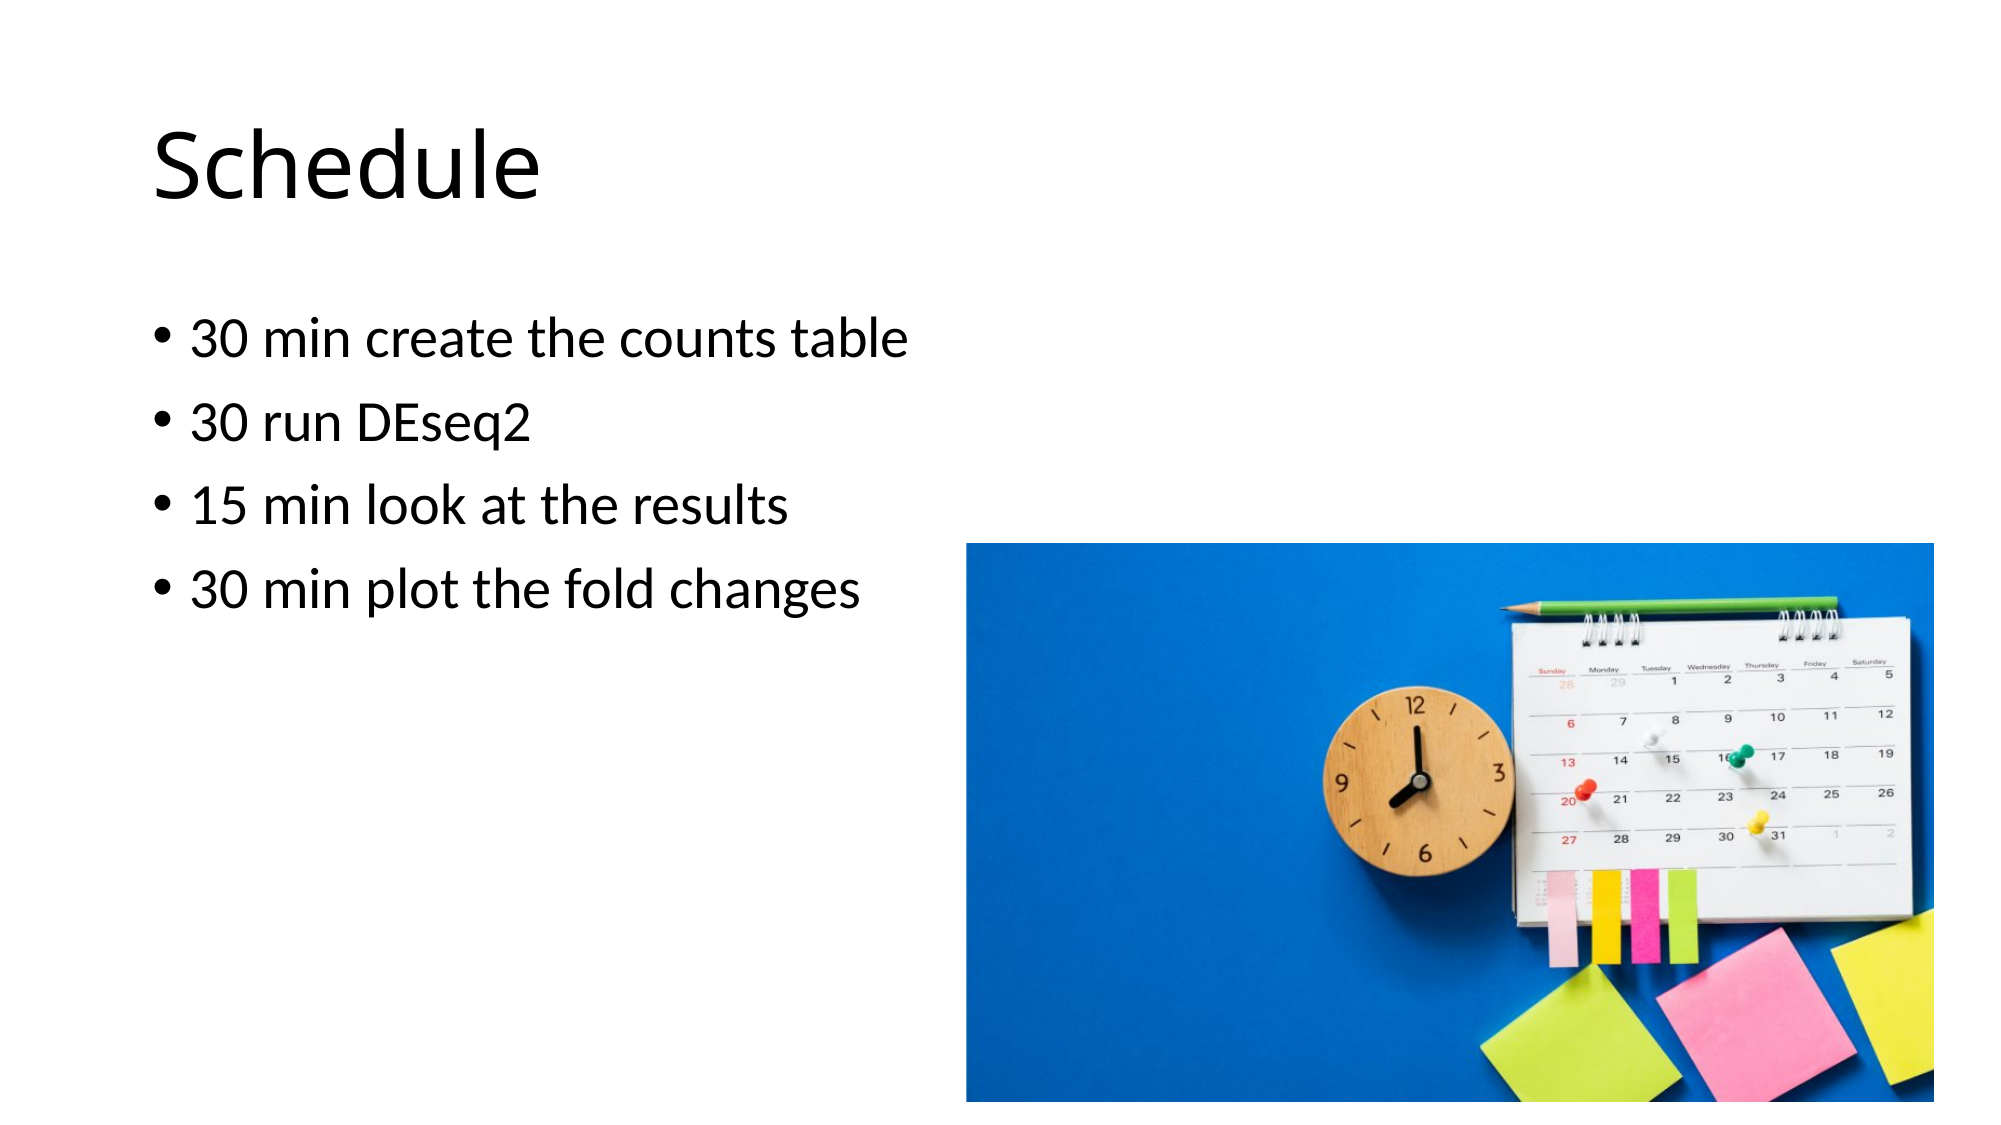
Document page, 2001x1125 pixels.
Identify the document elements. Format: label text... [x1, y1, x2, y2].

picture [966, 543, 1934, 1103]
title Schedule [137, 59, 1863, 278]
list 30 min create the counts table 30 run DEseq2 15 min look at the results 30 min plot the fold changes [137, 299, 1863, 1014]
